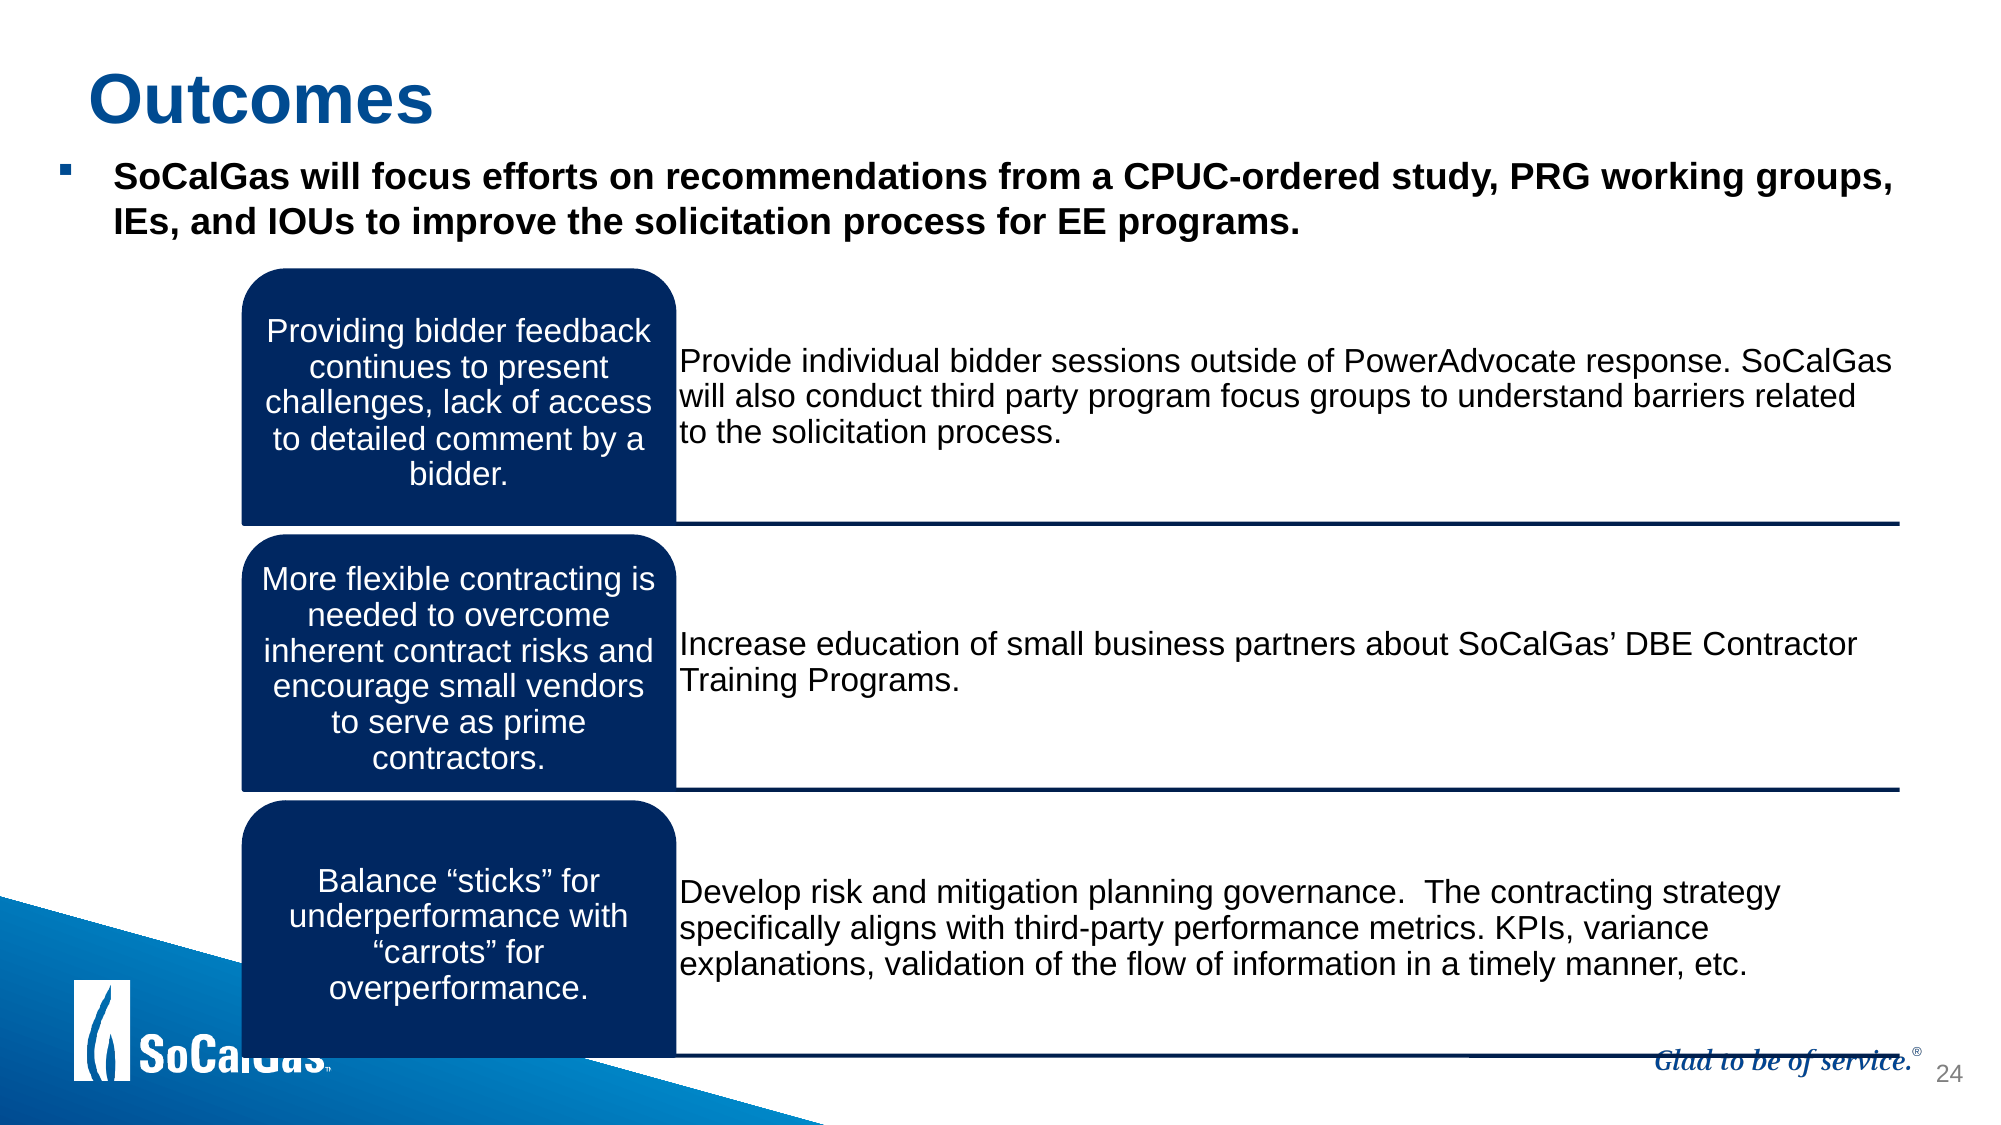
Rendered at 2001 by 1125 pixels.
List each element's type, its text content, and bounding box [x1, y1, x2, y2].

table_cell [640, 268, 1908, 1060]
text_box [243, 270, 1900, 1056]
slide_number 24 [1899, 1042, 2000, 1103]
title Outcomes [74, 45, 1923, 144]
list SoCalGas will focus efforts on recommendations from a CPUC-ordered study, PRG working groups, IEs, and IOUs to improve the solicitation process for EE programs. [42, 144, 1950, 1060]
